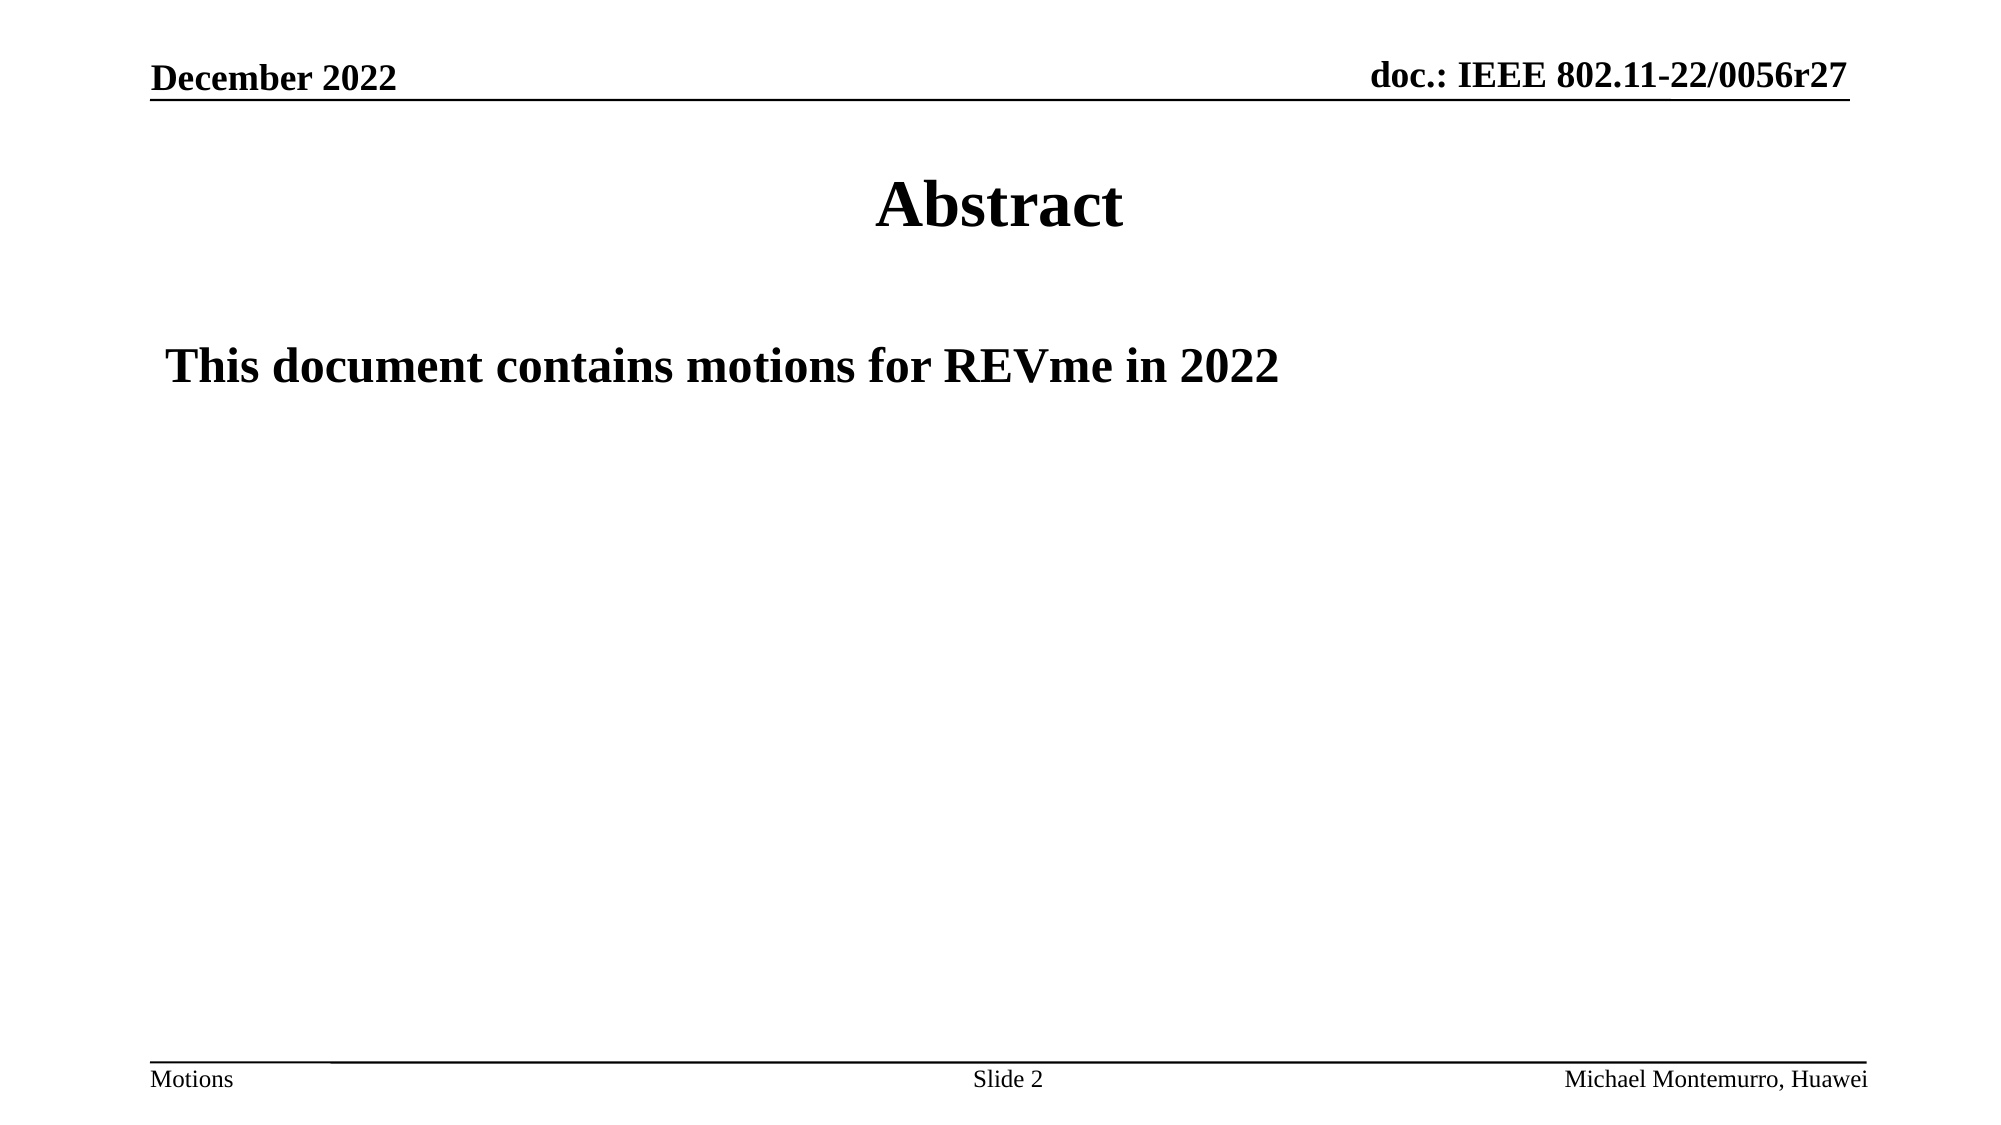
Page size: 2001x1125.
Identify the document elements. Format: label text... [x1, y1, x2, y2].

footer Michael Montemurro, Huawei [1266, 1061, 1869, 1093]
slide_number Slide 2 [972, 1061, 1045, 1093]
list This document contains motions for REVme in 2022 [150, 324, 1850, 1000]
title Abstract [150, 112, 1850, 288]
